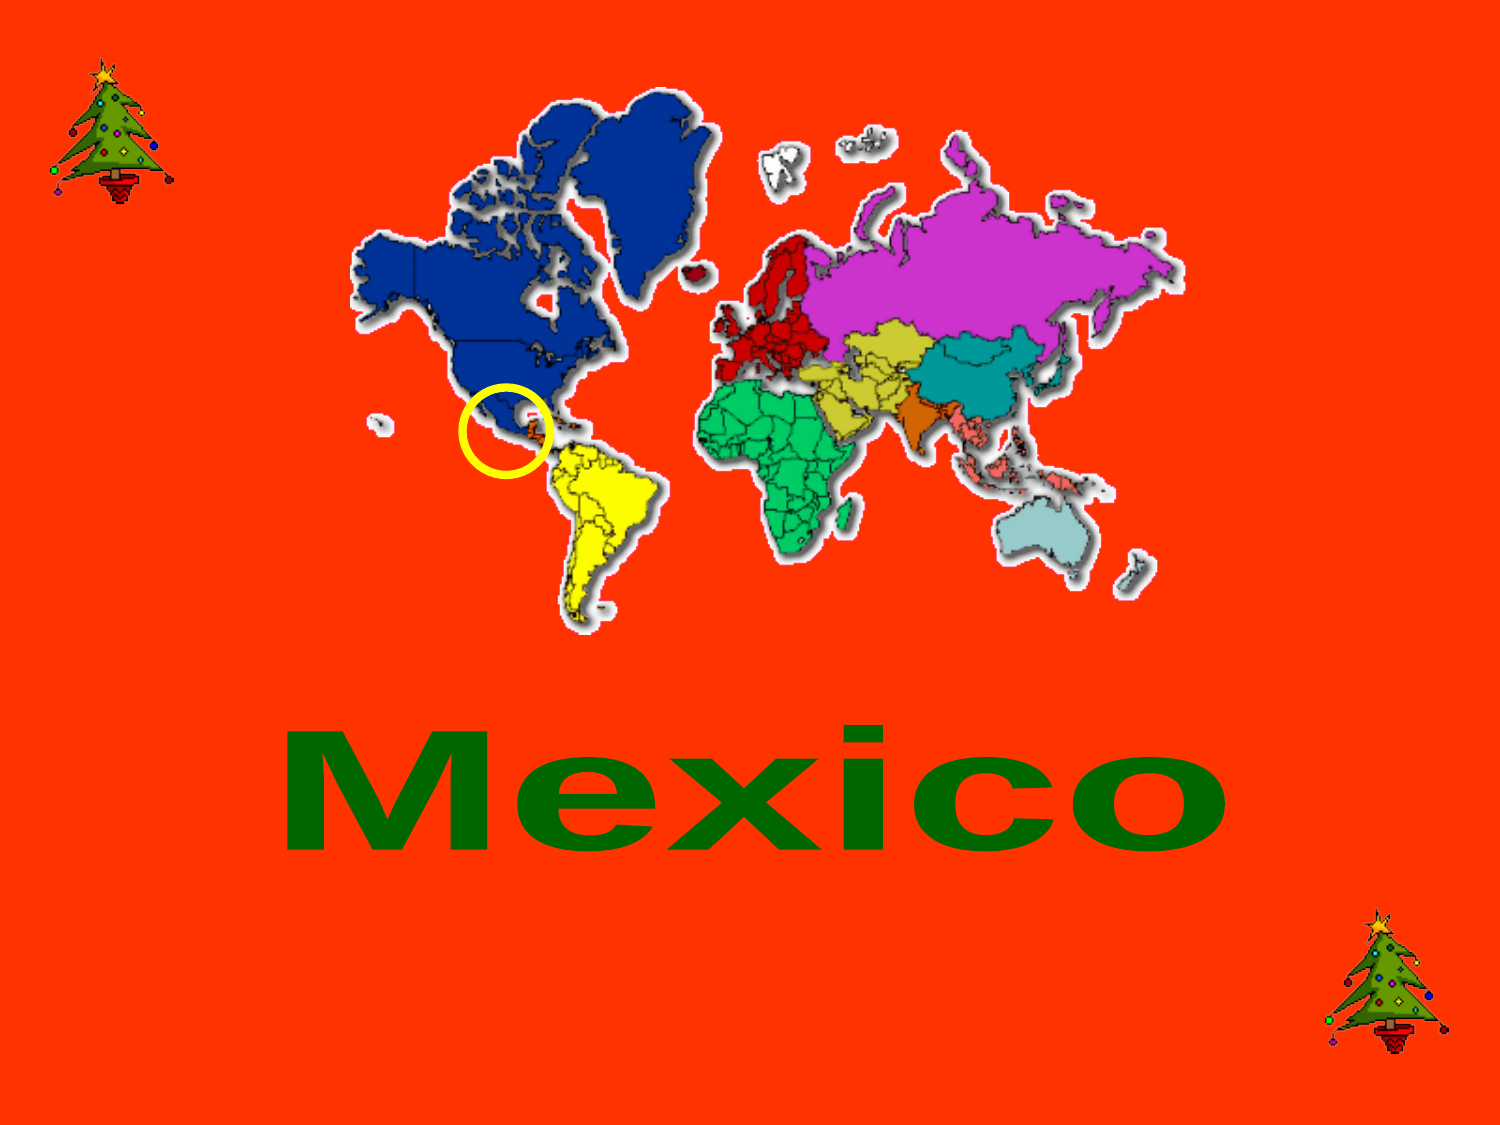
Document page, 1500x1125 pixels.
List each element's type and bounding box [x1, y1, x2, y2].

picture [49, 49, 174, 204]
picture [349, 87, 1188, 635]
picture [1324, 899, 1449, 1054]
